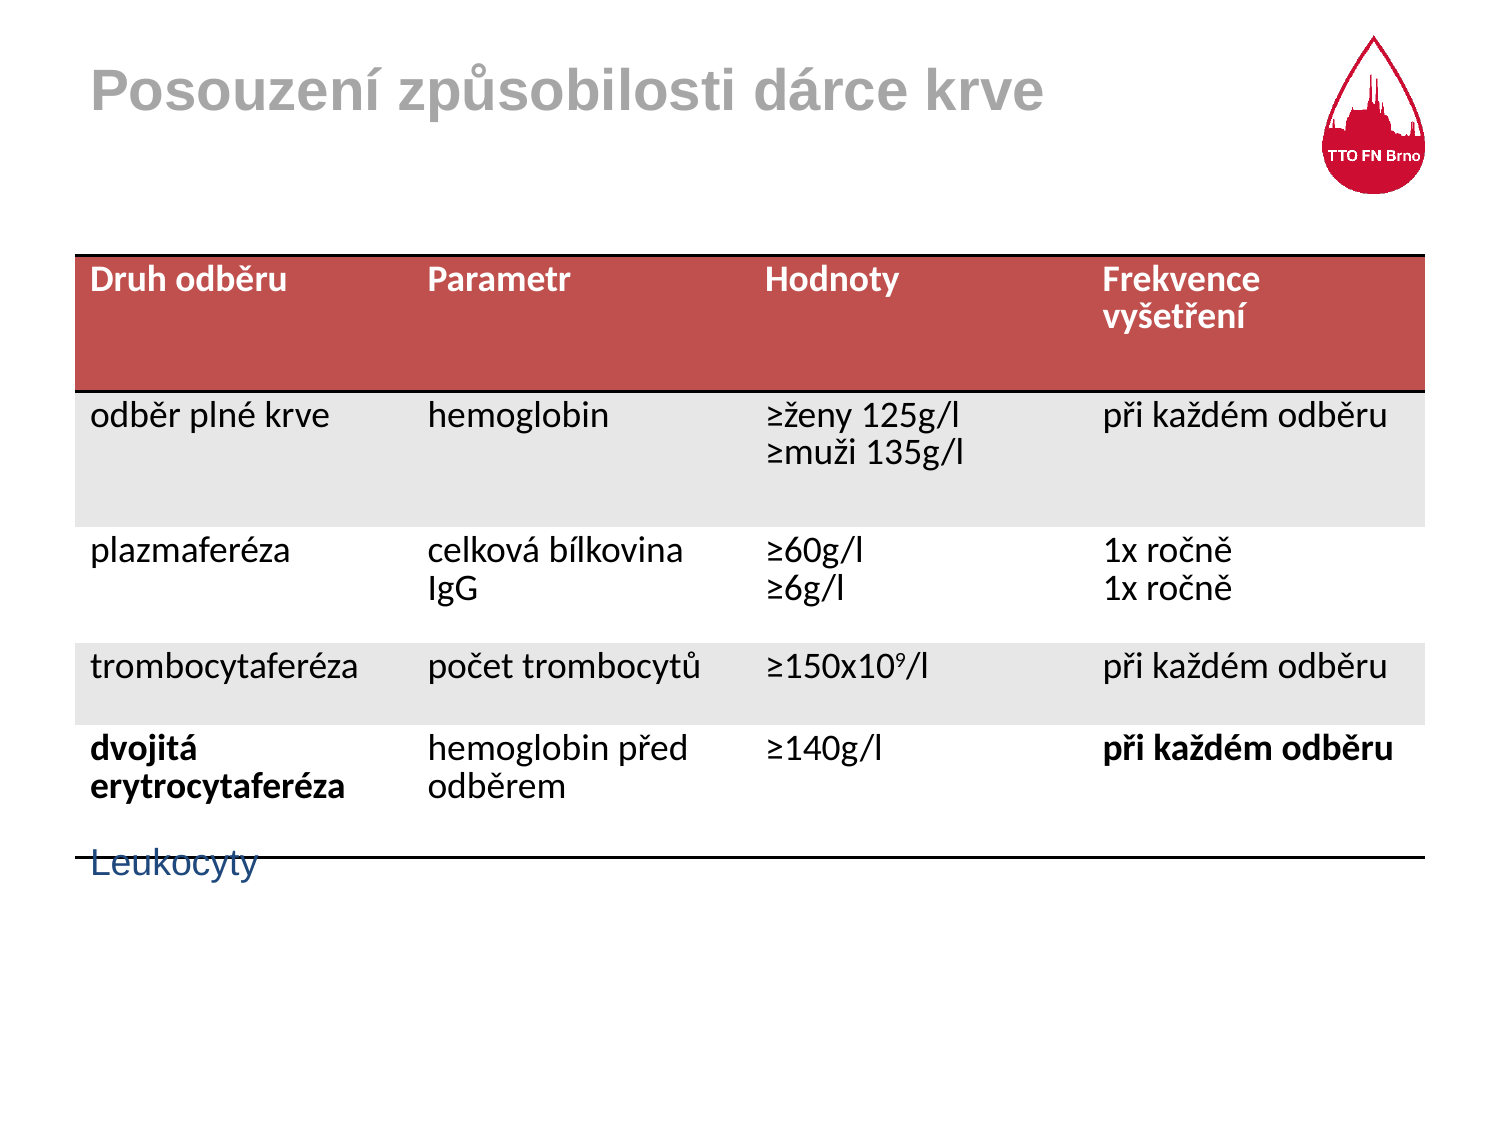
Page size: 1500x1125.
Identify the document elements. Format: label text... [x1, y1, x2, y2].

title Posouzení způsobilosti dárce krve [75, 45, 1282, 173]
text_box Leukocyty [74, 231, 1425, 1035]
picture [1322, 35, 1425, 194]
